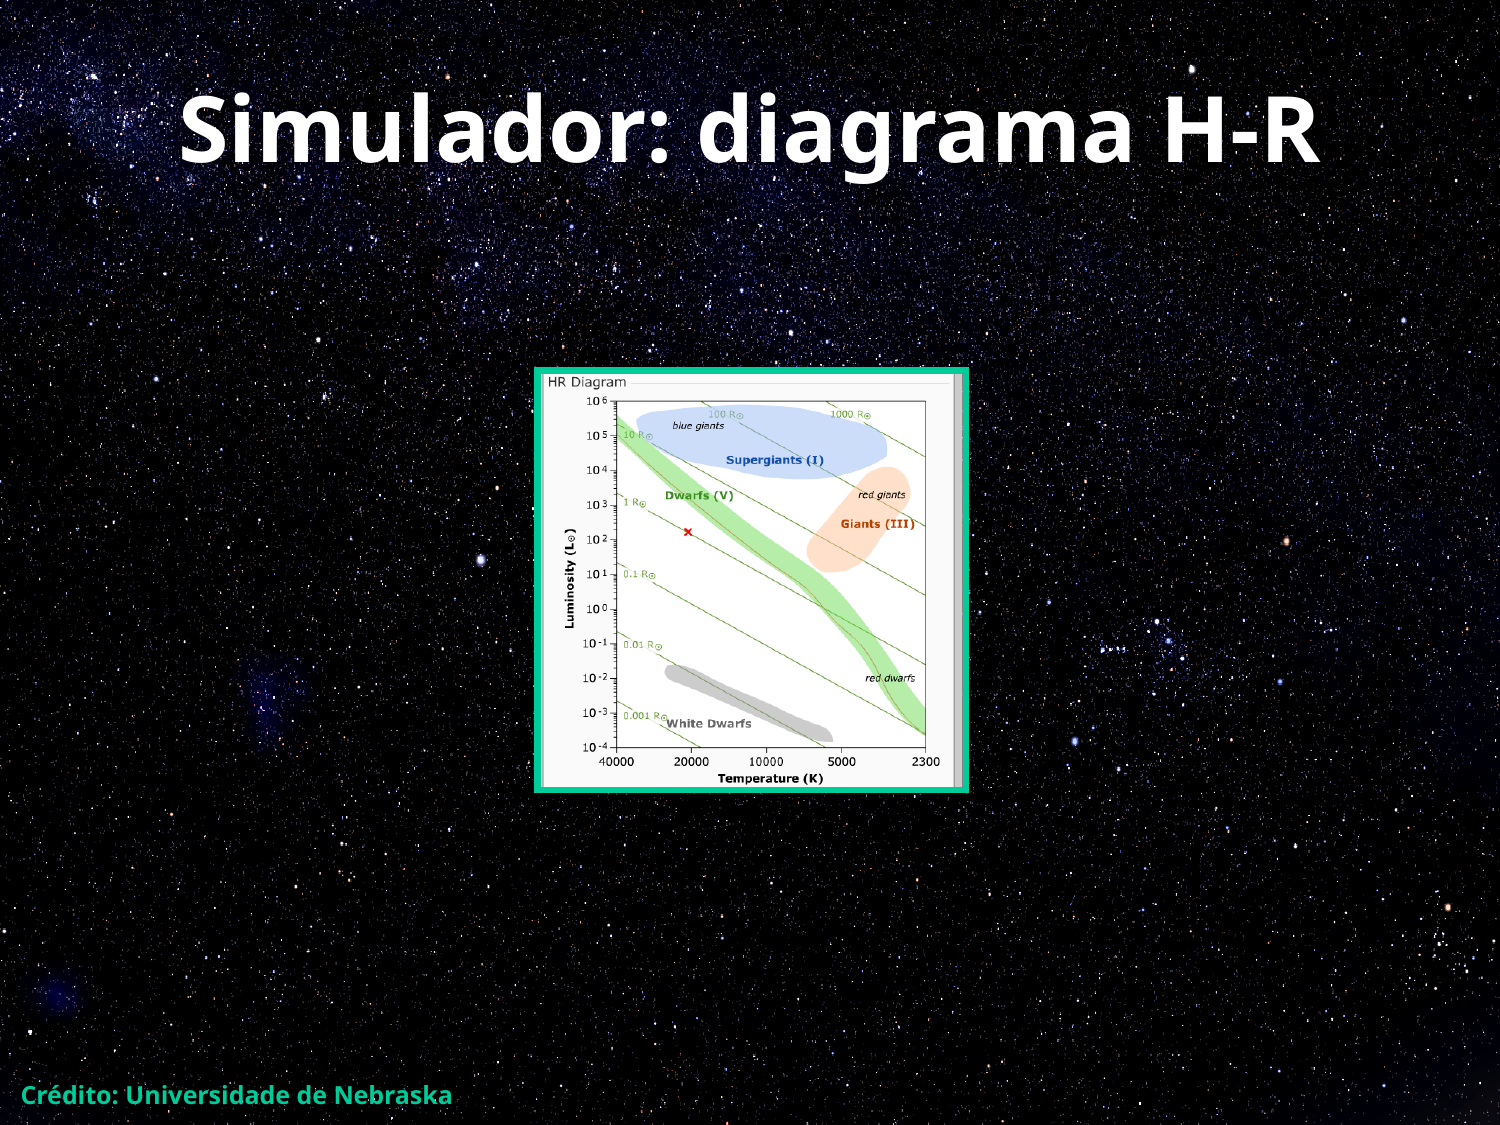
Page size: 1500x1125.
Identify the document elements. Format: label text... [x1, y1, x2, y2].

title Simulador: diagrama H-R [112, 32, 1388, 221]
text_box Crédito: Universidade de Nebraska [5, 1072, 1025, 1117]
slide_number 54 [1074, 1024, 1388, 1101]
picture [0, 0, 1500, 1125]
